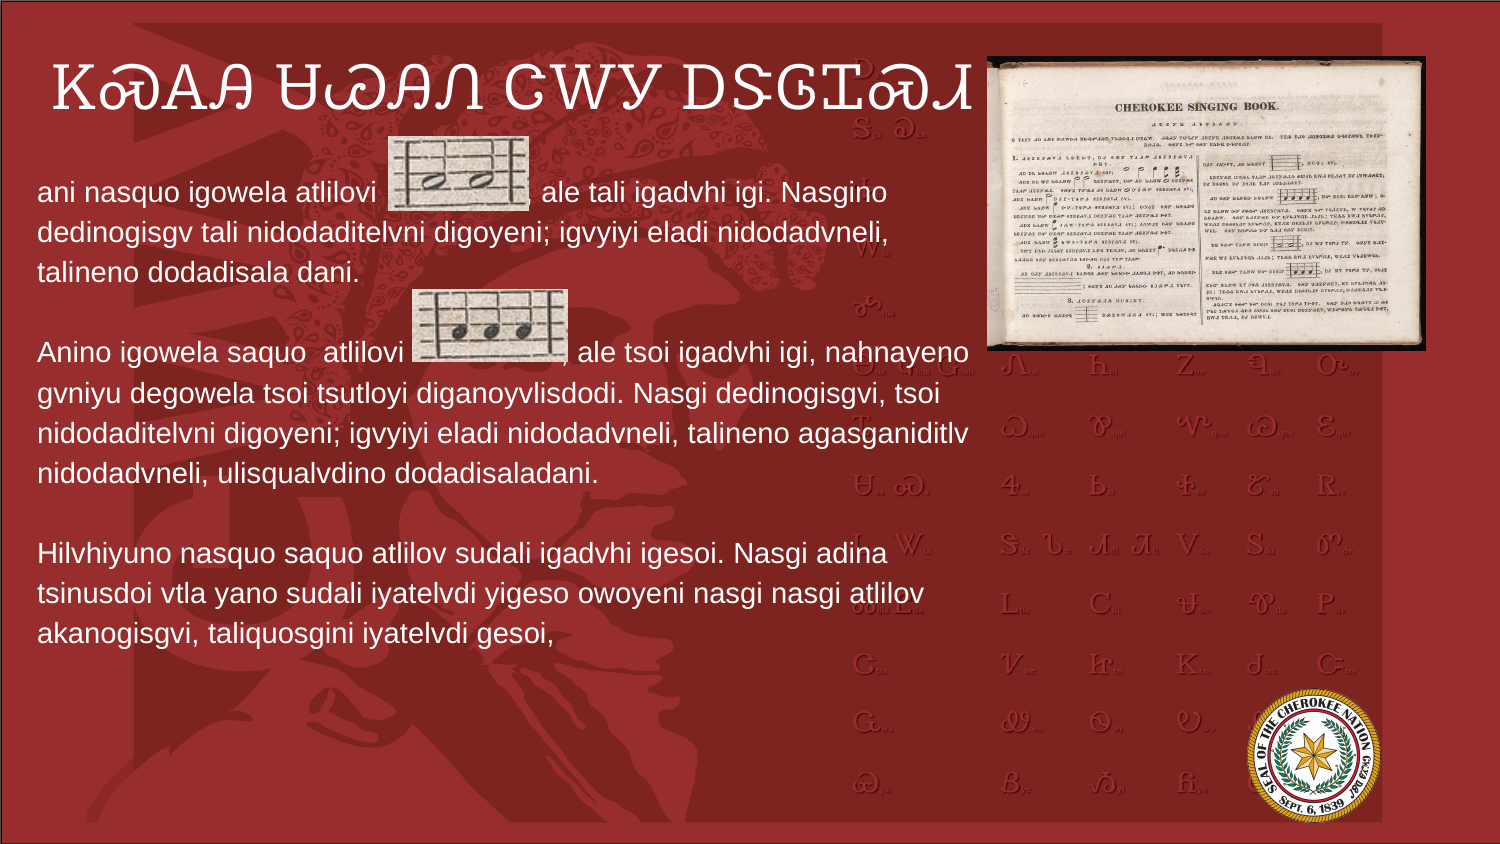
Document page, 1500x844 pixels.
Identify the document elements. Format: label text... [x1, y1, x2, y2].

title ᏦᏍᎪᎯ ᏌᏊᎯᏁ ᏣᎳᎩ ᎠᏕᎶᏆᏍᏗ [34, 24, 1437, 137]
text_box ani nasquo igowela atlilovi , ale tali igadvhi igi. Nasgino dedinogisgv tali nidodaditelvni digoyeni; igvyiyi eladi nidodadvneli, talineno dodadisala dani. Anino igowela saquo atlilovi , ale tsoi igadvhi igi, nahnayeno gvniyu degowela tsoi tsutloyi diganoyvlisdodi. Nasgi dedinogisgvi, tsoi nidodaditelvni digoyeni; igvyiyi eladi nidodadvneli, talineno agasganiditlv nidodadvneli, ulisqualvdino dodadisaladani. Hilvhiyuno nasquo saquo atlilov sudali igadvhi igesoi. Nasgi adina tsinusdoi vtla yano sudali iyatelvdi yigeso owoyeni nasgi nasgi atlilov akanogisgvi, taliquosgini iyatelvdi gesoi, [22, 152, 1008, 826]
picture [0, 0, 1500, 844]
